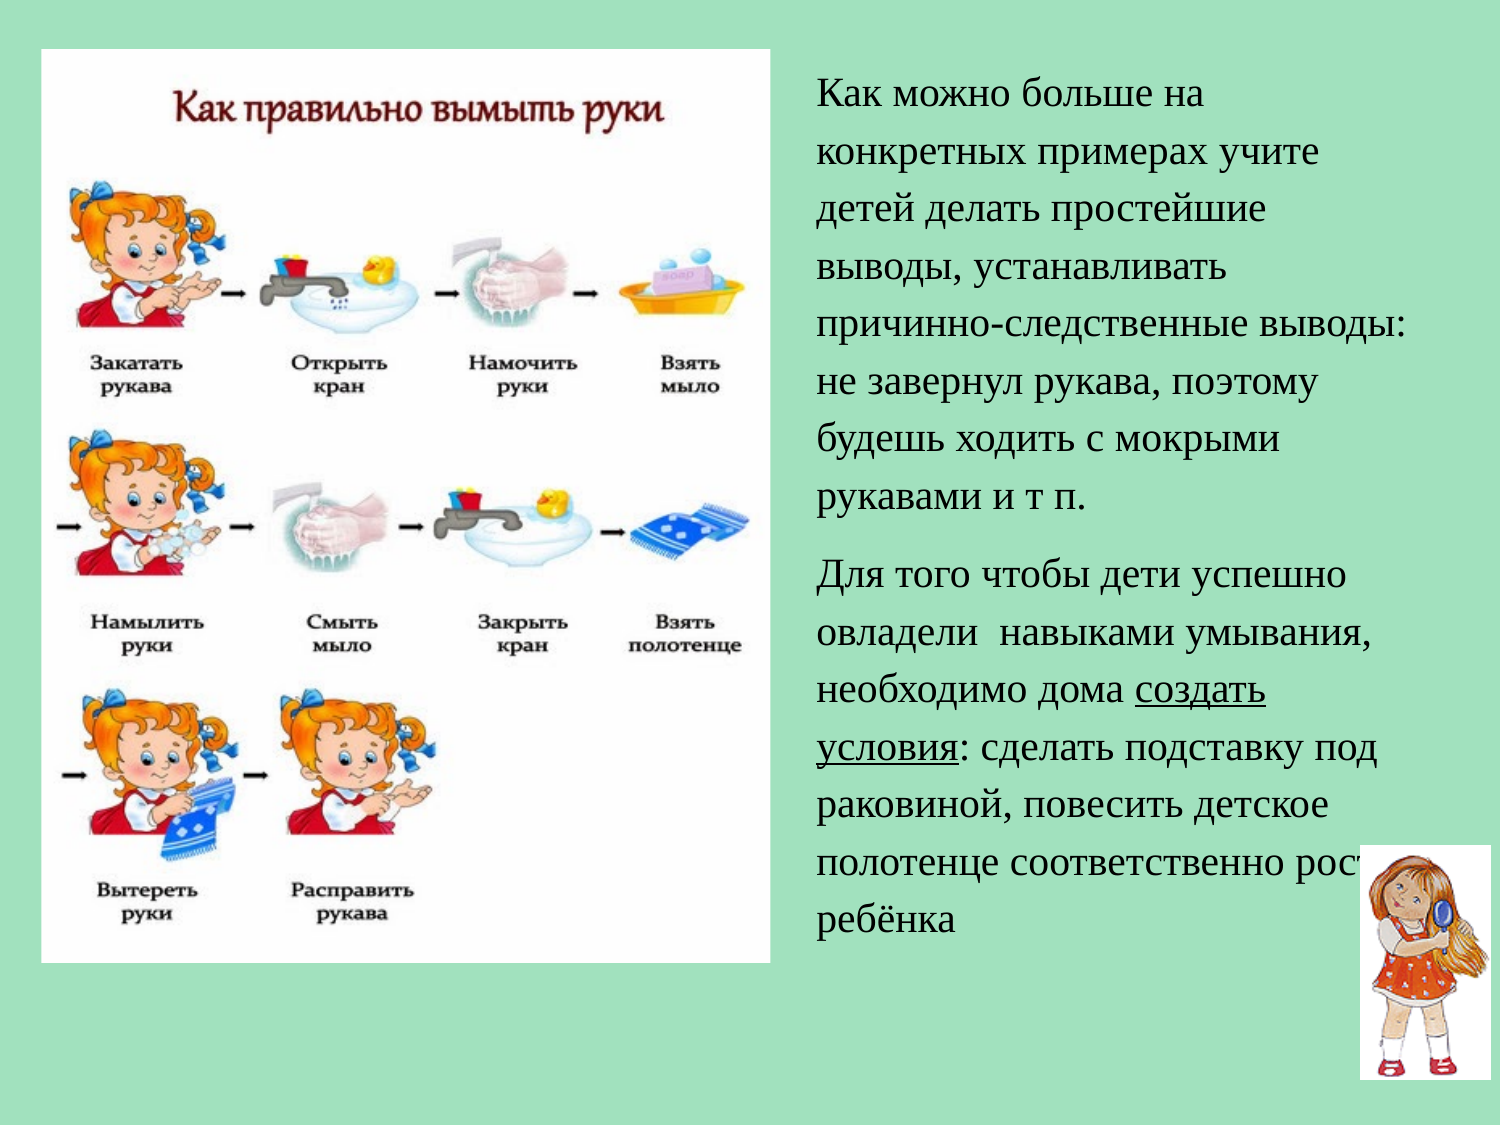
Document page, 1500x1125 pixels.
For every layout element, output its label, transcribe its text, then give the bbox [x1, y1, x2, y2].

text_box Как можно больше на конкретных примерах учите детей делать простейшие выводы, устанавливать причинно-следственные выводы: не завернул рукава, поэтому будешь ходить с мокрыми рукавами и т п. Для того чтобы дети успешно овладели навыками умывания, необходимо дома создать условия: сделать подставку под раковиной, повесить детское полотенце соответственно росту ребёнка [772, 49, 1426, 949]
picture [1360, 845, 1492, 1080]
picture [41, 49, 771, 963]
